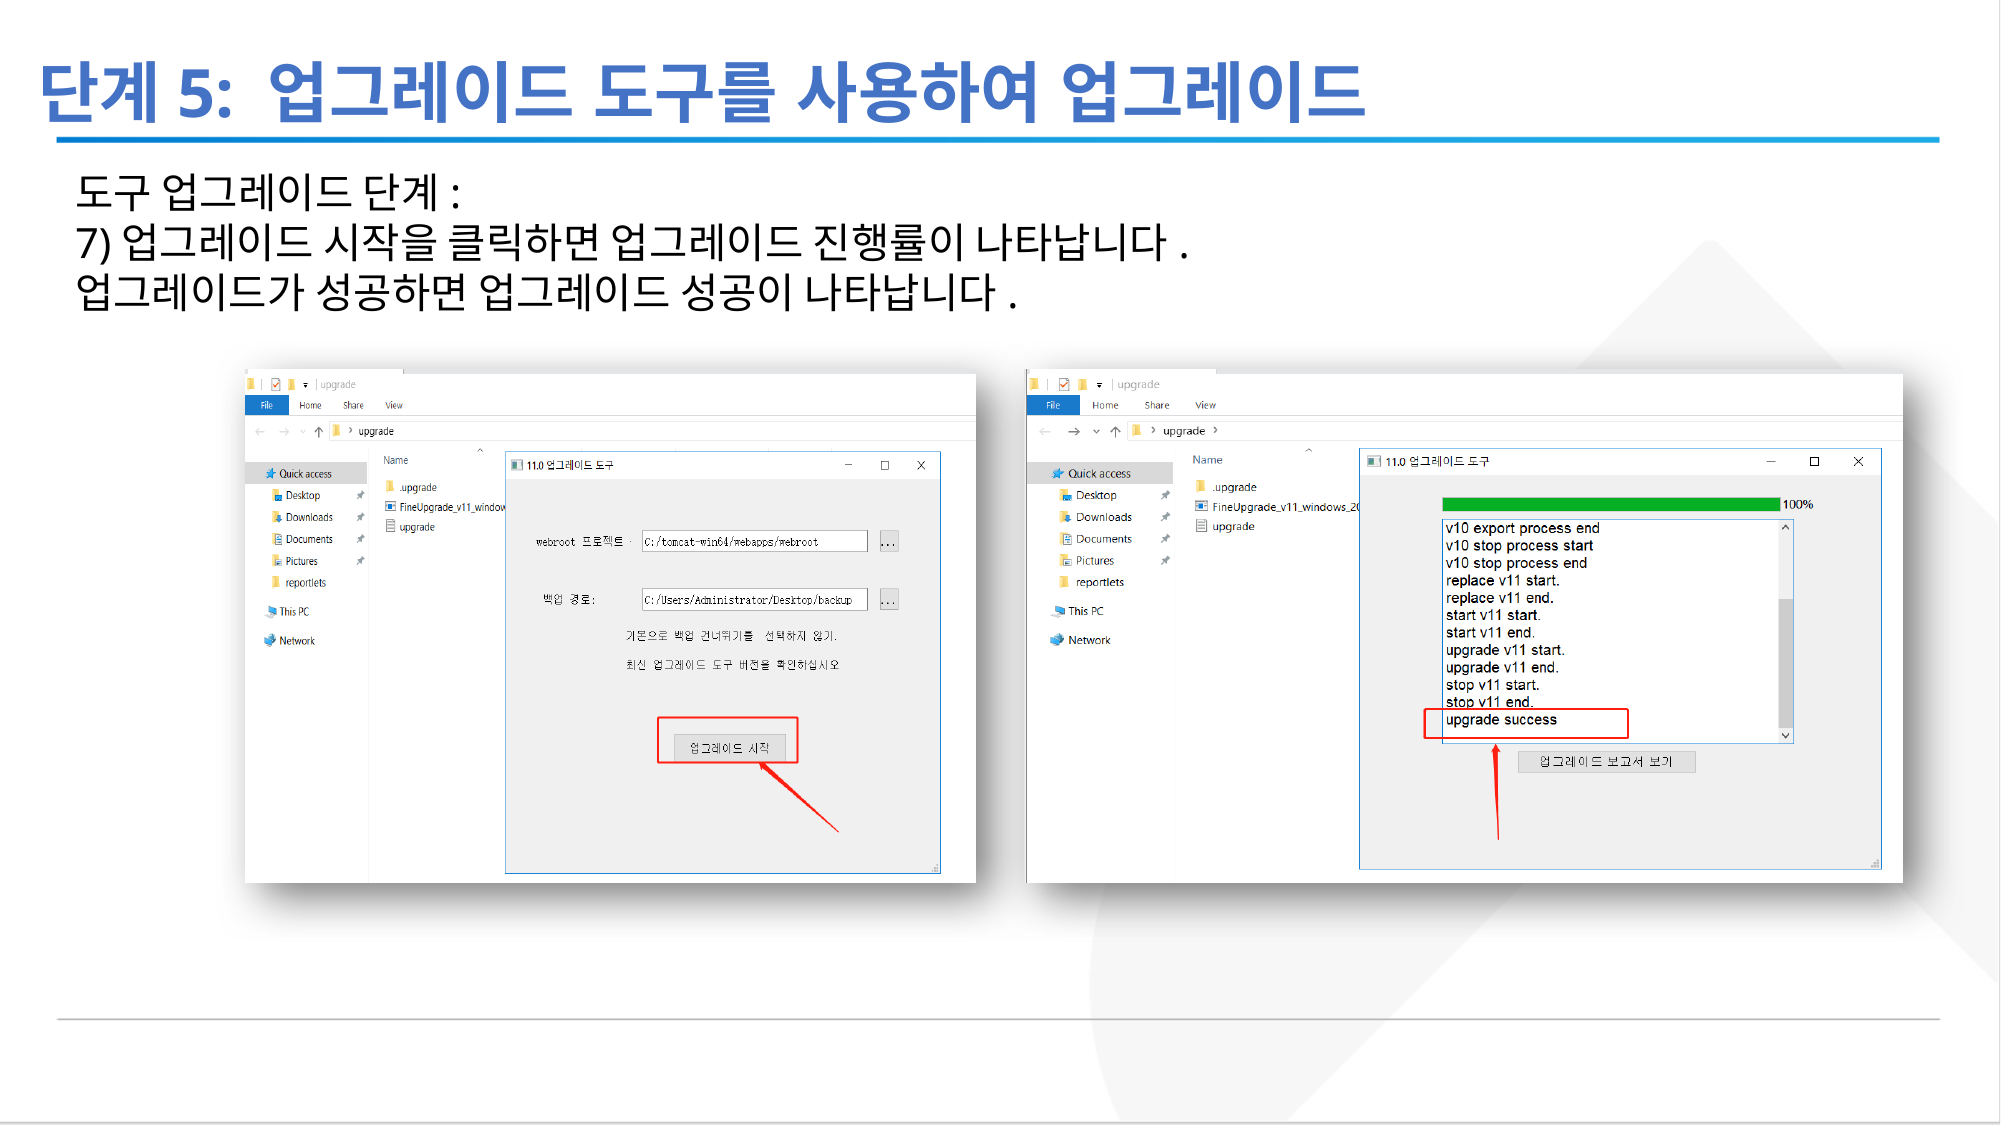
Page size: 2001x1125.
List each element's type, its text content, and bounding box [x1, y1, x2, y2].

text_box 단계5: 업그레이드 도구를 사용하여 업그레이드 [23, 23, 2000, 139]
text_box 도구 업그레이드 단계: 7)업그레이드 시작을 클릭하면 업그레이드 진행률이 나타납니다. 업그레이드가 성공하면 업그레이드 성공이 나타납니다. [60, 159, 1290, 325]
picture [0, 0, 2001, 1125]
